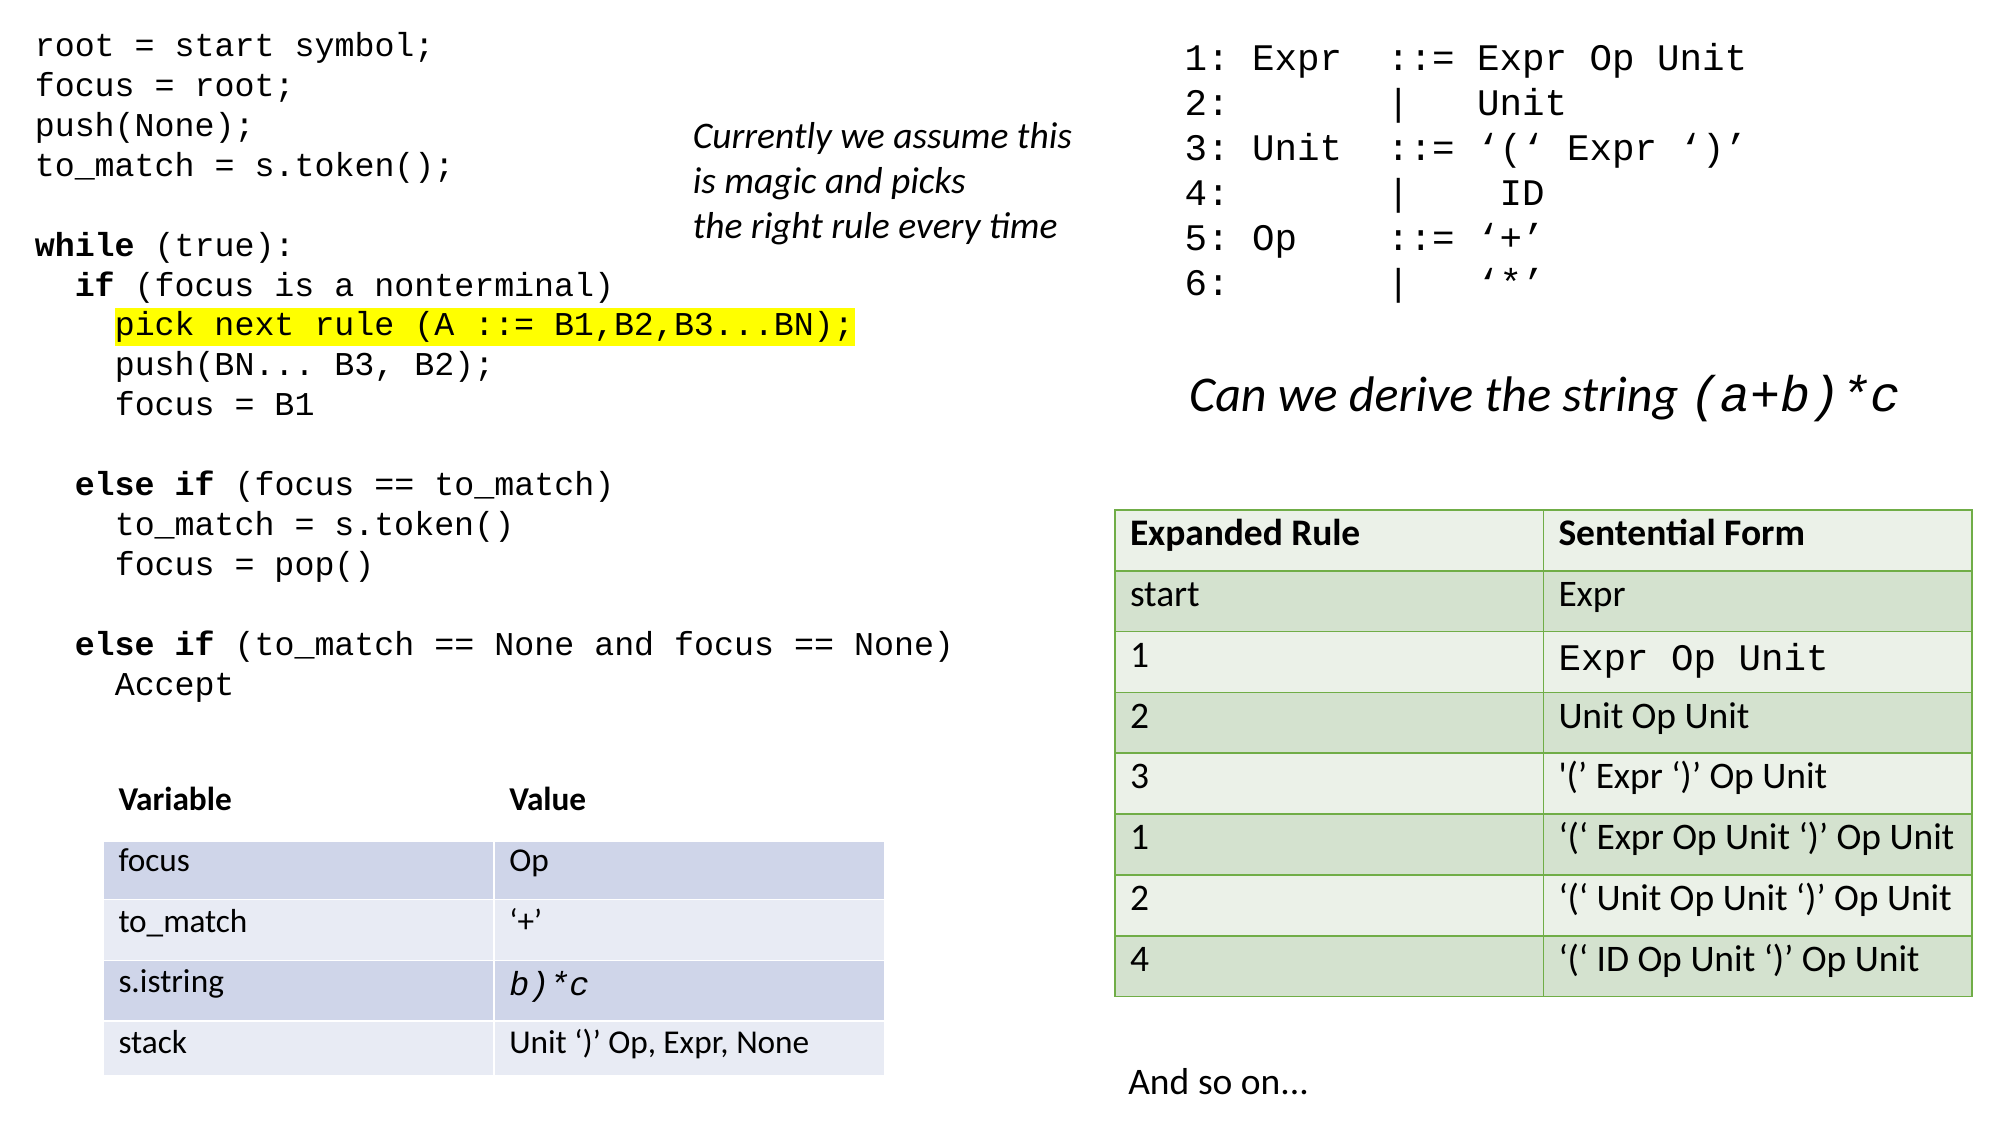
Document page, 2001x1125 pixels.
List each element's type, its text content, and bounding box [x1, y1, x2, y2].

table_cell 2 [1116, 693, 1543, 752]
table_cell Expr [1544, 572, 1971, 631]
table_cell ‘(‘ ID Op Unit ‘)’ Op Unit [1544, 937, 1971, 996]
table_cell 2 [1116, 876, 1543, 935]
table_cell 1 [1116, 632, 1543, 692]
table_cell '(’ Expr ‘)’ Op Unit [1544, 754, 1971, 813]
table_cell 4 [1116, 937, 1543, 996]
text_box And so on... [1113, 1049, 1324, 1110]
table_cell 3 [1116, 754, 1543, 813]
table_cell ‘(‘ Expr Op Unit ‘)’ Op Unit [1544, 815, 1971, 874]
table_cell stack [104, 1022, 493, 1075]
table_cell Op [495, 842, 884, 899]
table_cell to_match [104, 900, 493, 960]
table_cell focus [104, 842, 493, 899]
table_cell 1 [1116, 815, 1543, 874]
table_cell s.istring [104, 961, 493, 1020]
text_box Currently we assume this is magic and picks the right rule every time [678, 103, 1099, 254]
text_box root = start symbol; focus = root; push(None); to_match = s.token(); while (true): if (focus is a nonterminal) pick next rule (A ::= B1,B2,B3...BN); push(BN... B3, B2); focus = B1 else if (focus == to_match) to_match = s.token() focus = pop() else if (to_match == None and focus == None) Accept [19, 15, 990, 829]
table_cell ‘+’ [495, 900, 884, 960]
table_cell Unit ‘)’ Op, Expr, None [495, 1022, 884, 1075]
table_header Variable [104, 779, 493, 836]
text_box 1: Expr ::= Expr Op Unit 2: | Unit 3: Unit ::= ‘(‘ Expr ‘)’ 4: | ID 5: Op ::= ‘+’ 6: | ‘*’ [1169, 25, 1812, 311]
text_box Can we derive the string (a+b)*c [1174, 353, 1915, 429]
table_header Sentential Form [1544, 511, 1971, 570]
table_cell Expr Op Unit [1544, 632, 1971, 692]
table_header Value [495, 779, 884, 836]
table_cell start [1116, 572, 1543, 631]
table_cell b)*c [495, 961, 884, 1020]
table_header Expanded Rule [1116, 511, 1543, 570]
table_cell ‘(‘ Unit Op Unit ‘)’ Op Unit [1544, 876, 1971, 935]
table_cell Unit Op Unit [1544, 693, 1971, 752]
